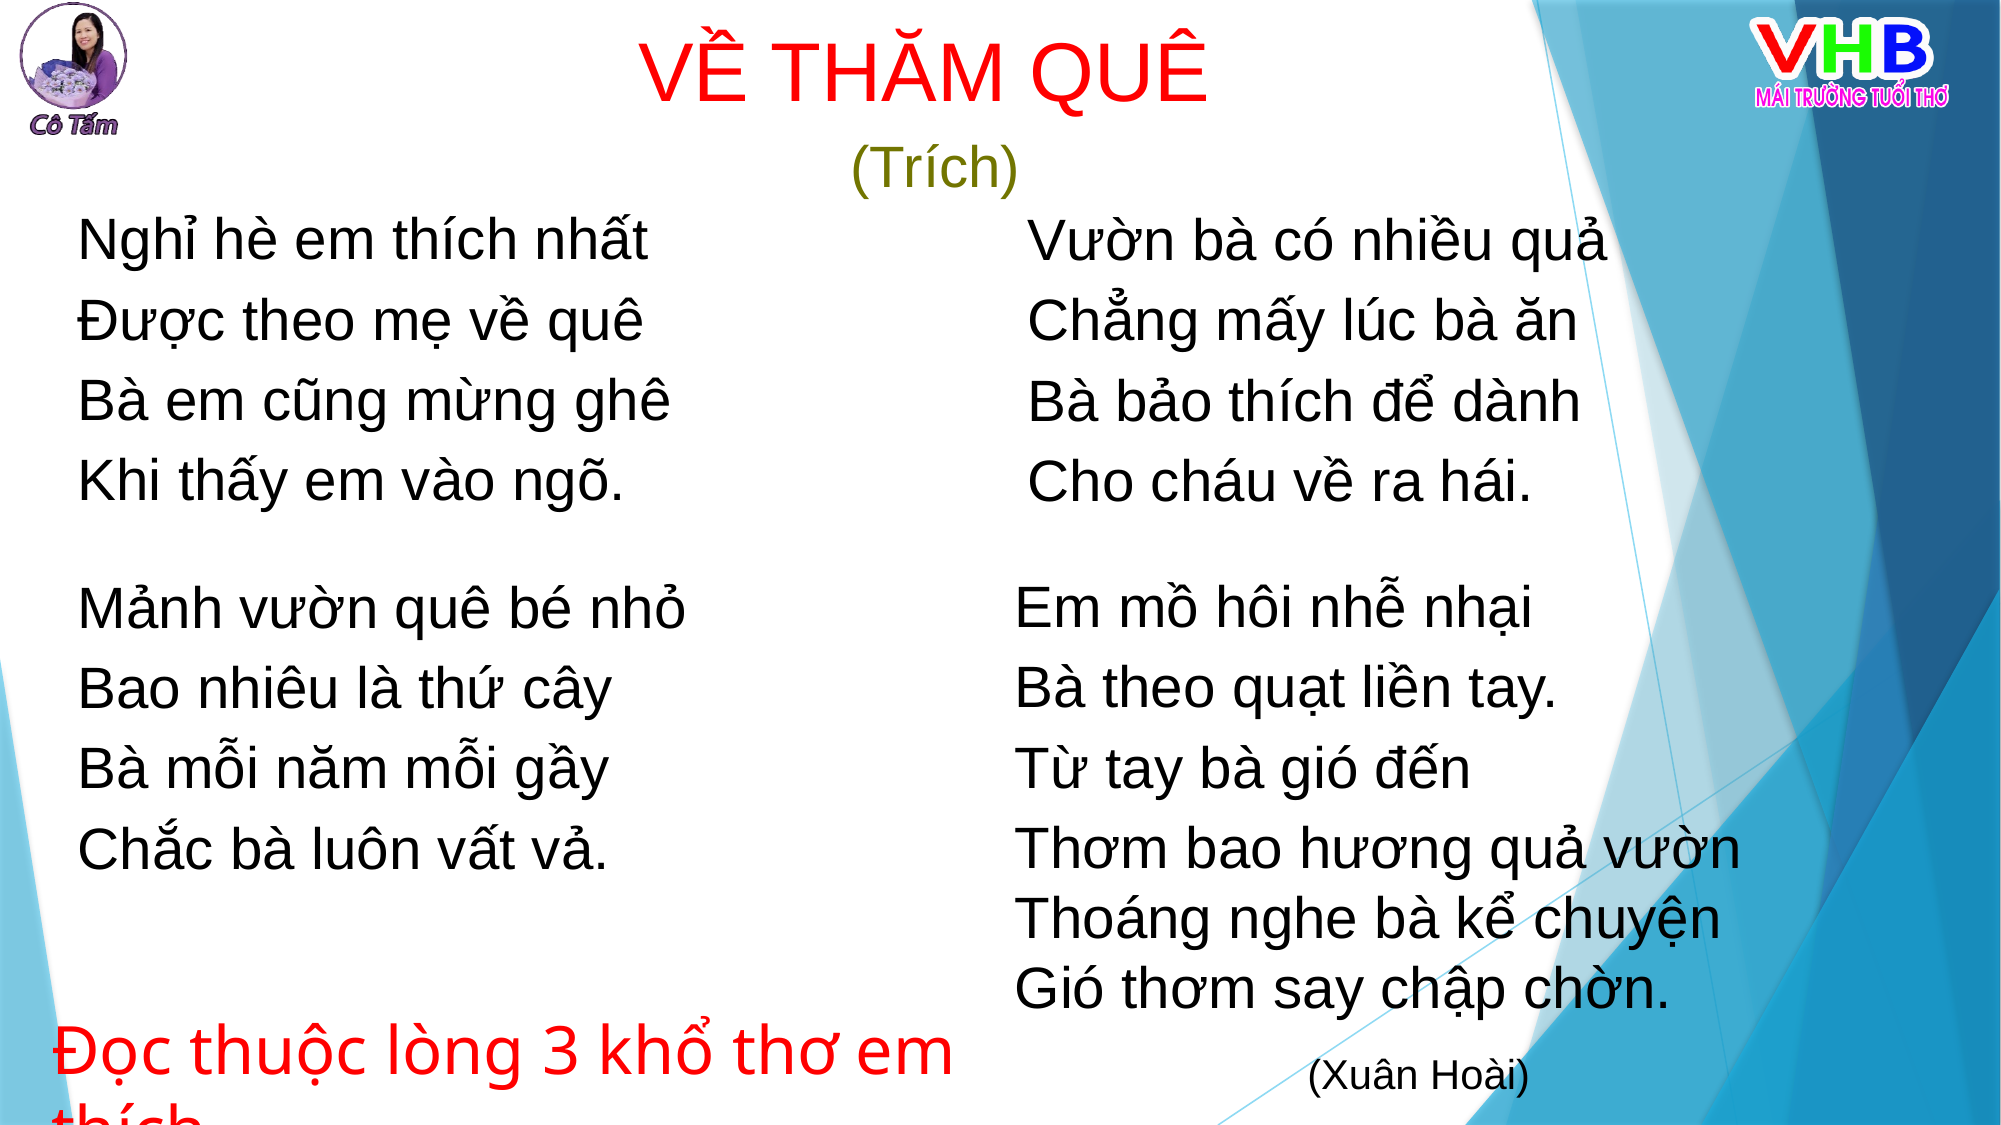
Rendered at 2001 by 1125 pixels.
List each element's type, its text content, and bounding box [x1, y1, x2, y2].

picture [1, 0, 146, 144]
picture [1747, 10, 1977, 126]
text_box Mảnh vườn quê bé nhỏ Bao nhiêu là thứ cây Bà mỗi năm mỗi gầy Chắc bà luôn vất vả. [62, 562, 833, 889]
text_box Nghỉ hè em thích nhất Được theo mẹ về quê Bà em cũng mừng ghê Khi thấy em vào ngõ. [62, 194, 833, 520]
text_box Đọc thuộc lòng 3 khổ thơ em thích [36, 1000, 1061, 1125]
text_box VỀ THĂM QUÊ (Trích) [447, 10, 1424, 207]
text_box Vườn bà có nhiều quả Chẳng mấy lúc bà ăn Bà bảo thích để dành Cho cháu về ra hái. [1012, 194, 1783, 521]
text_box Em mồ hôi nhễ nhại Bà theo quạt liền tay. Từ tay bà gió đến Thơm bao hương quả vườn Thoáng nghe bà kể chuyện Gió thơm say chập chờn. (Xuân Hoài) [999, 561, 1770, 1109]
